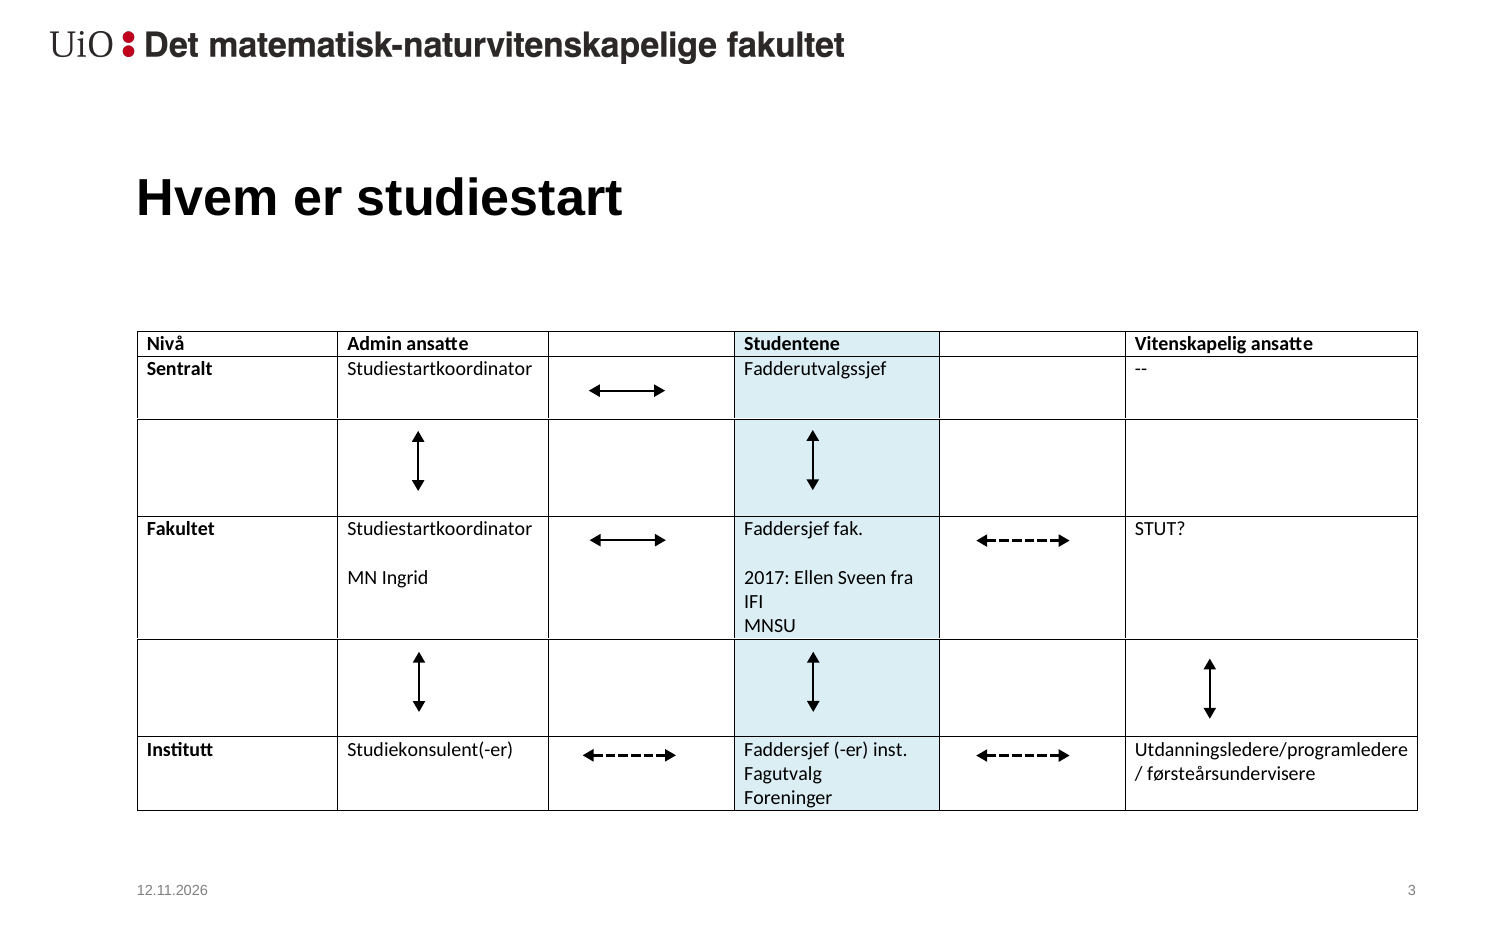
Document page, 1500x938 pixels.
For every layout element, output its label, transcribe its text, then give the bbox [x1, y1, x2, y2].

picture [50, 31, 844, 64]
title Hvem er studiestart [124, 115, 1425, 231]
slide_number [124, 874, 438, 938]
slide_number 4 [1315, 874, 1429, 938]
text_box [123, 232, 1433, 812]
